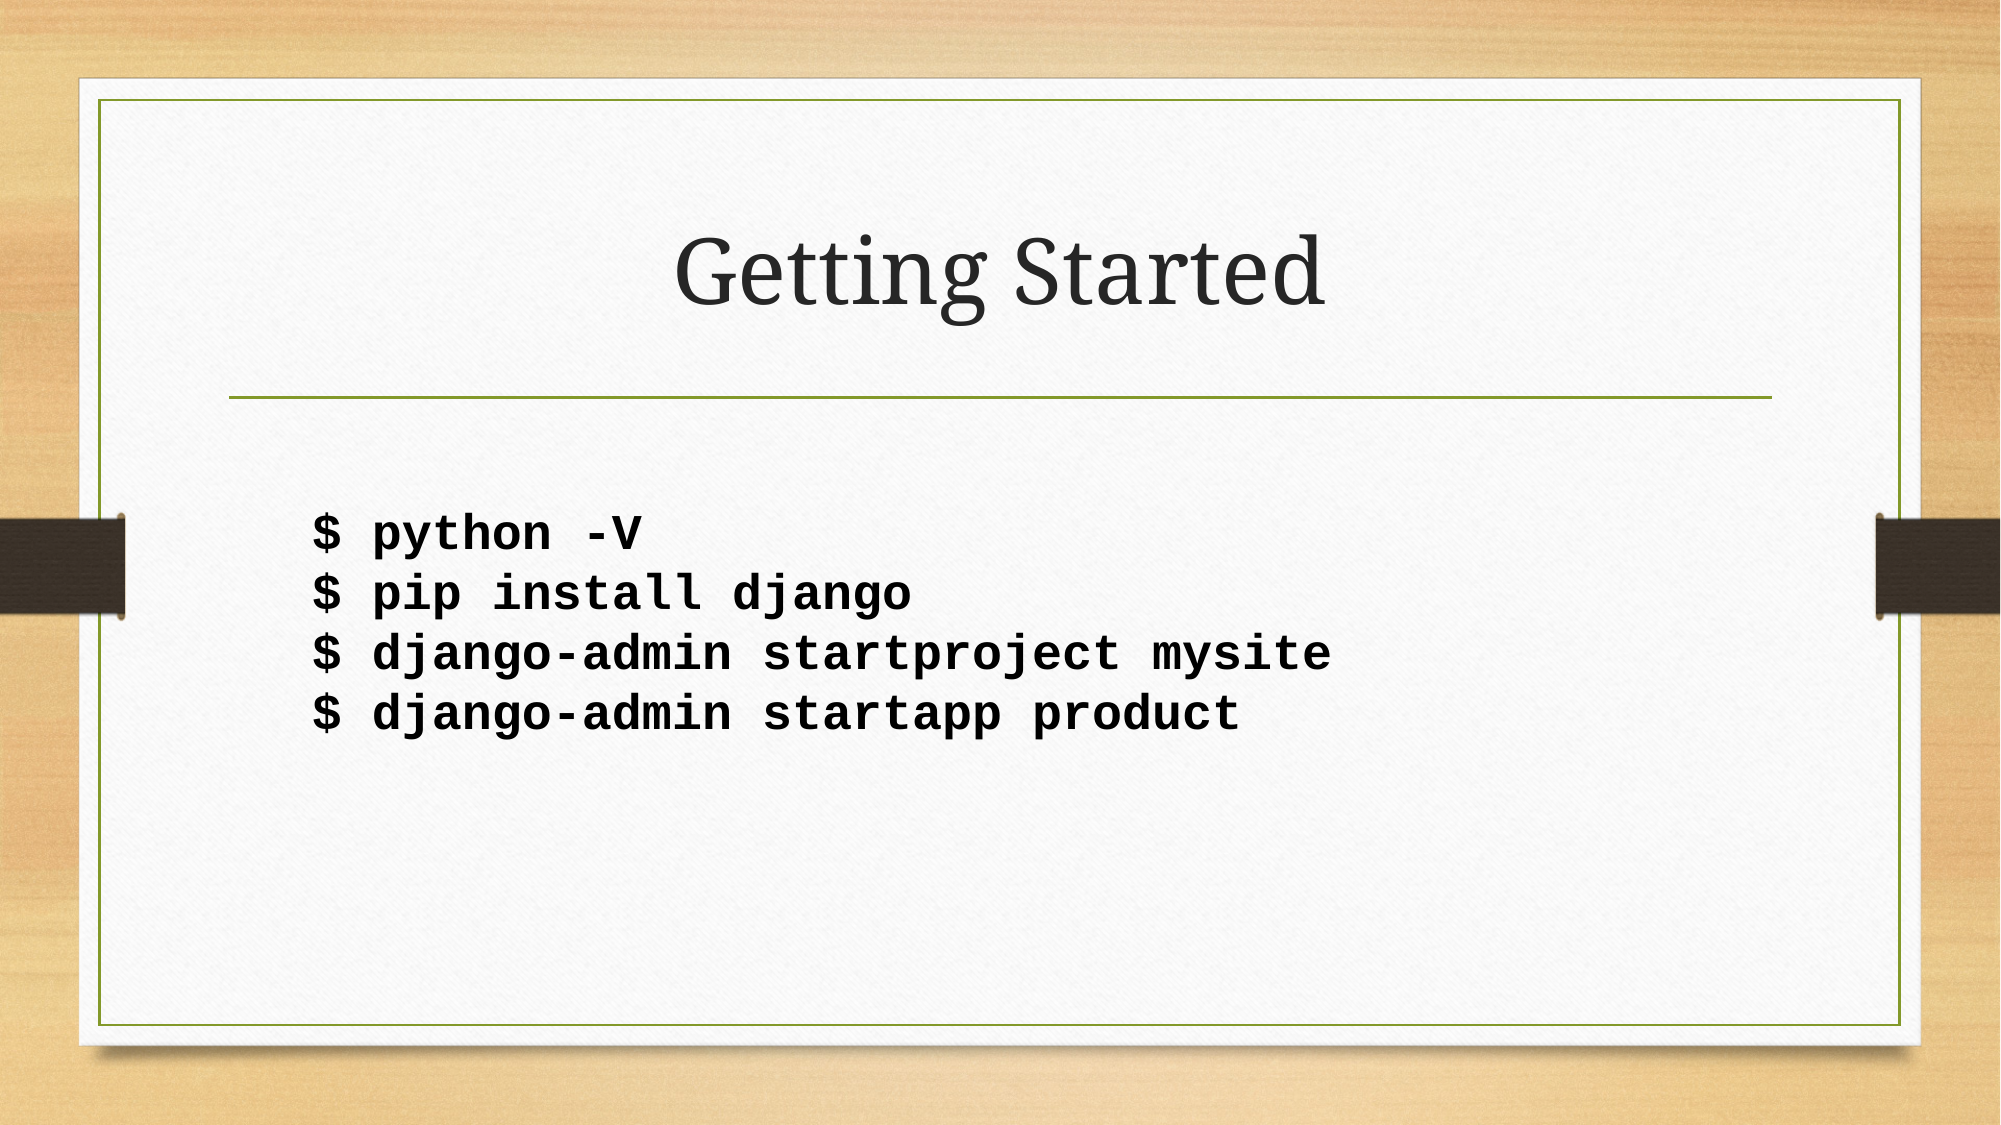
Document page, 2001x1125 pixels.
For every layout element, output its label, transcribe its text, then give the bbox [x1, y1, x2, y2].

text_box $ python -V $ pip install django $ django-admin startproject mysite $ django-admin startapp product [297, 492, 1703, 748]
title Getting Started [212, 161, 1788, 375]
picture [0, 0, 2001, 1125]
